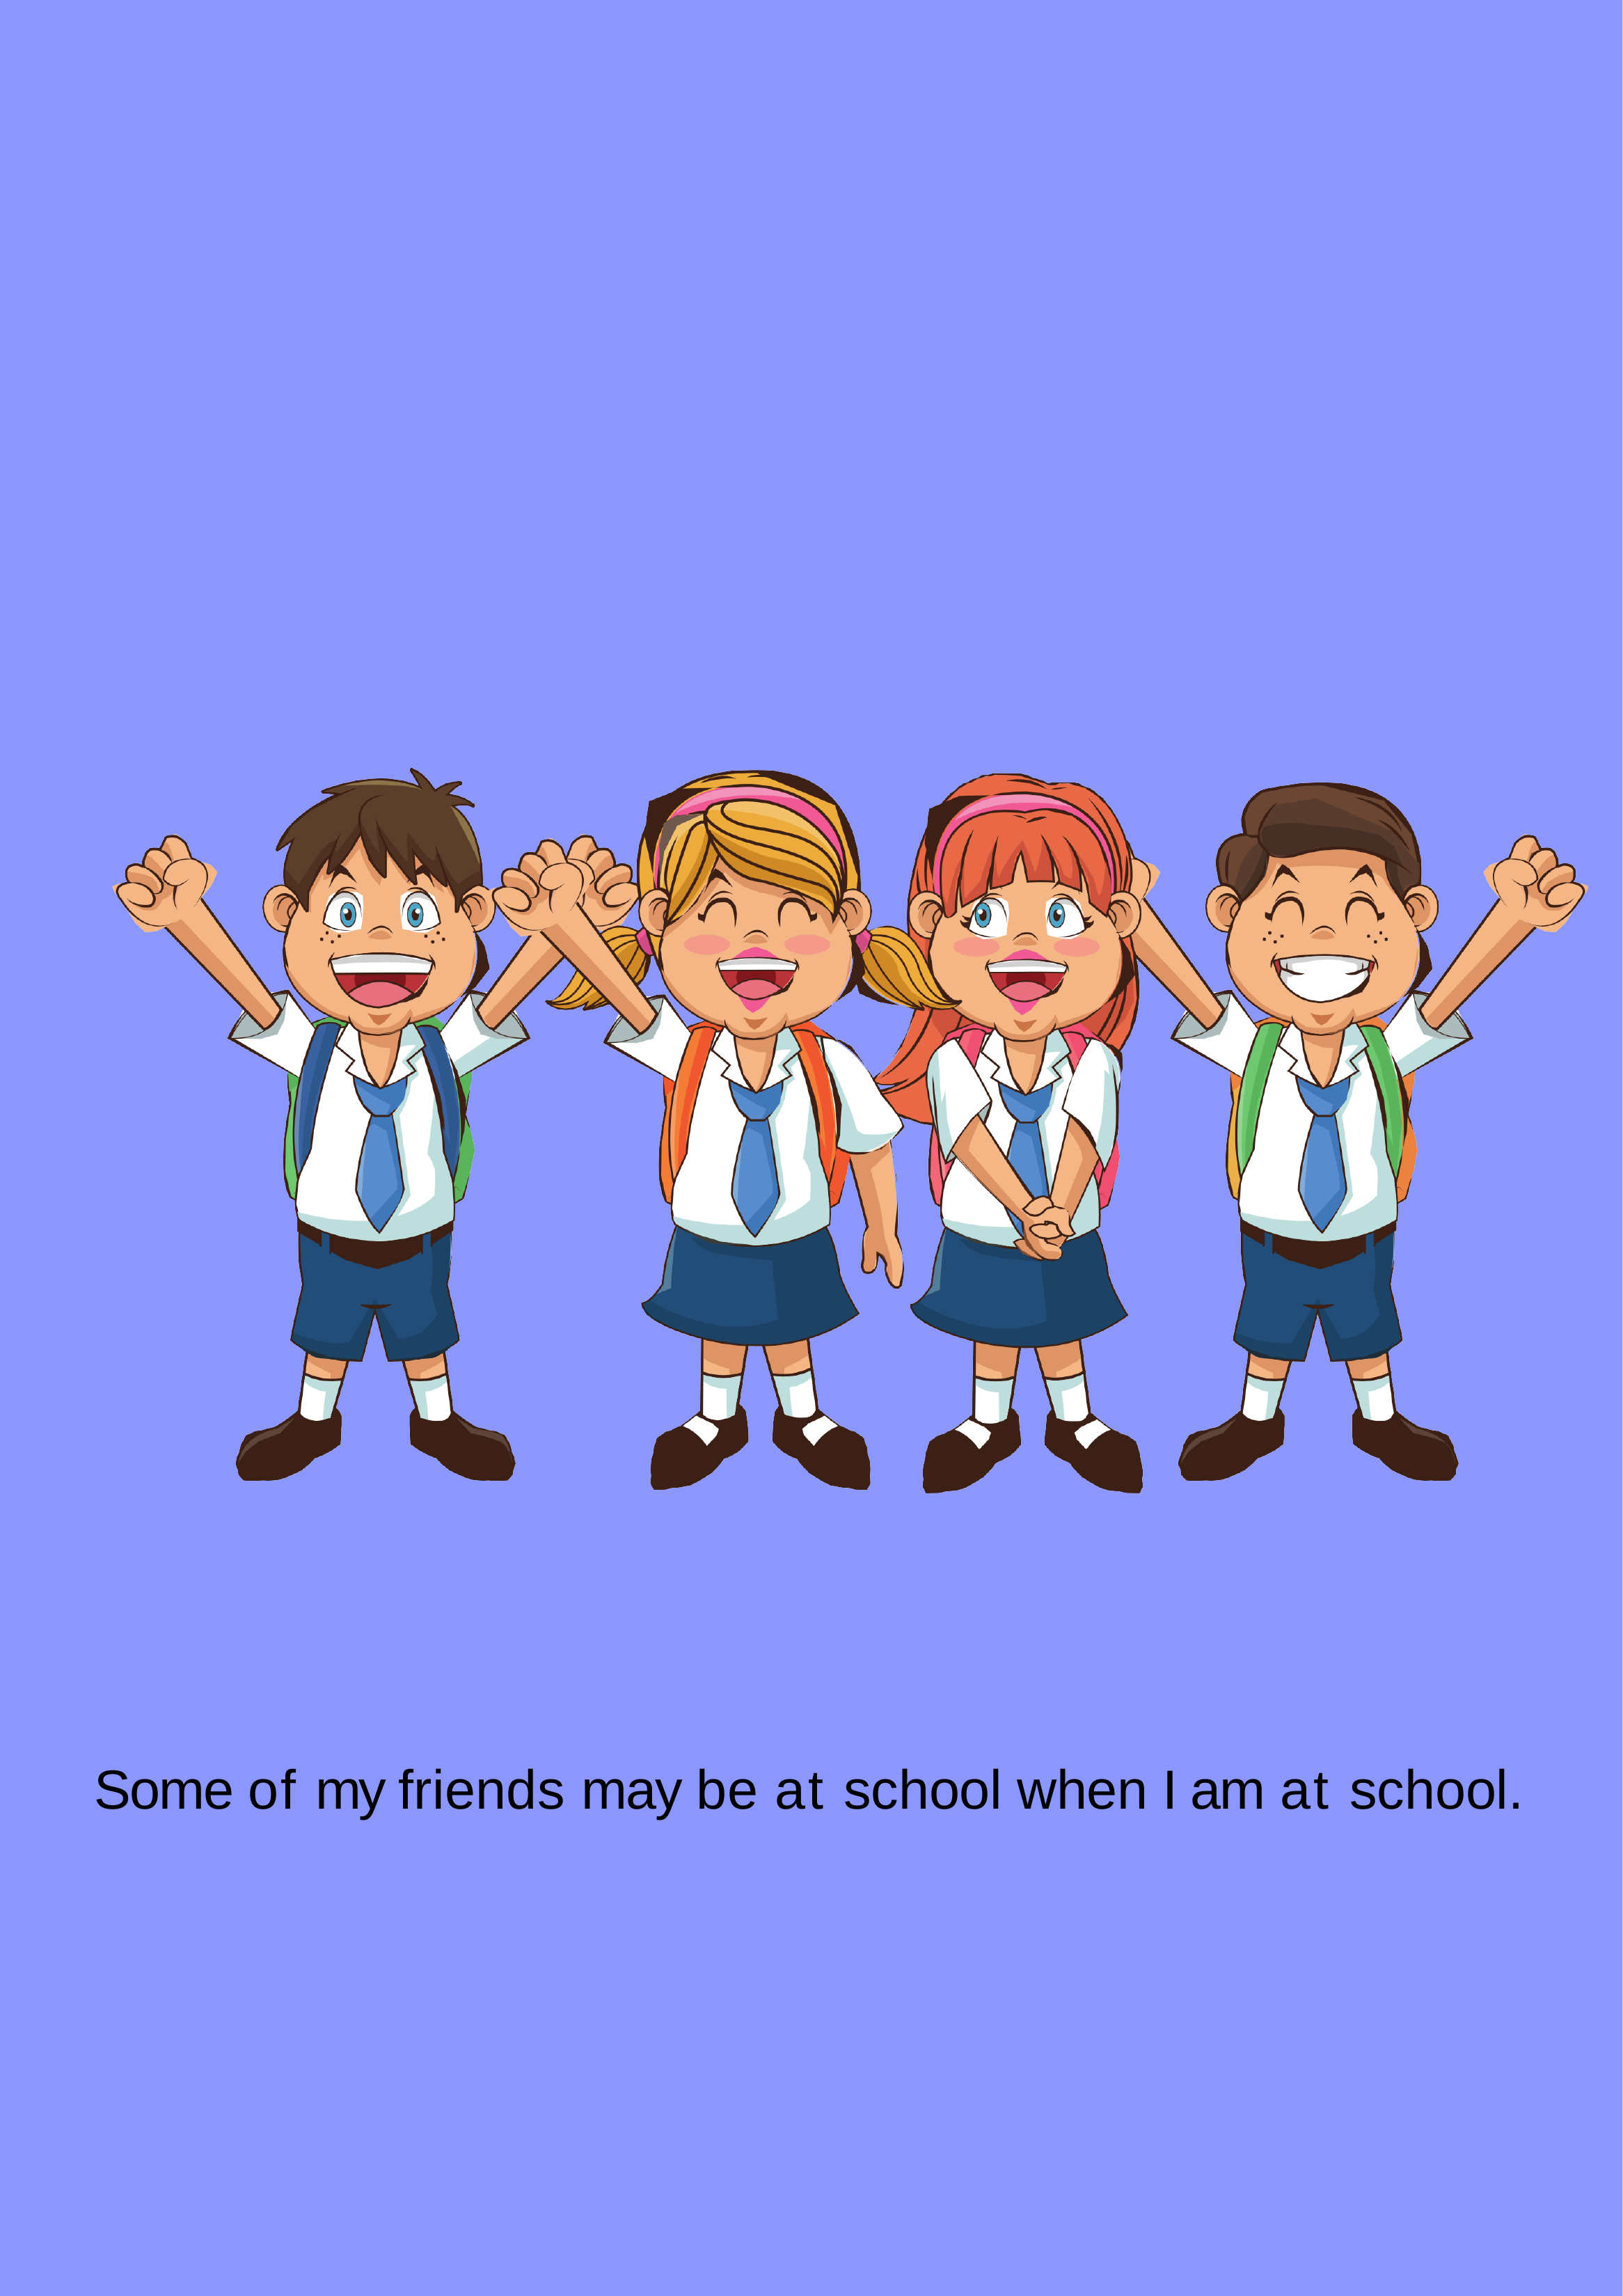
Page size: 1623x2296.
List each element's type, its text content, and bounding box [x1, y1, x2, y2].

text_box Some of my friends may be at school when I am at school. [93, 1752, 1541, 1821]
text_box [112, 768, 1588, 1493]
